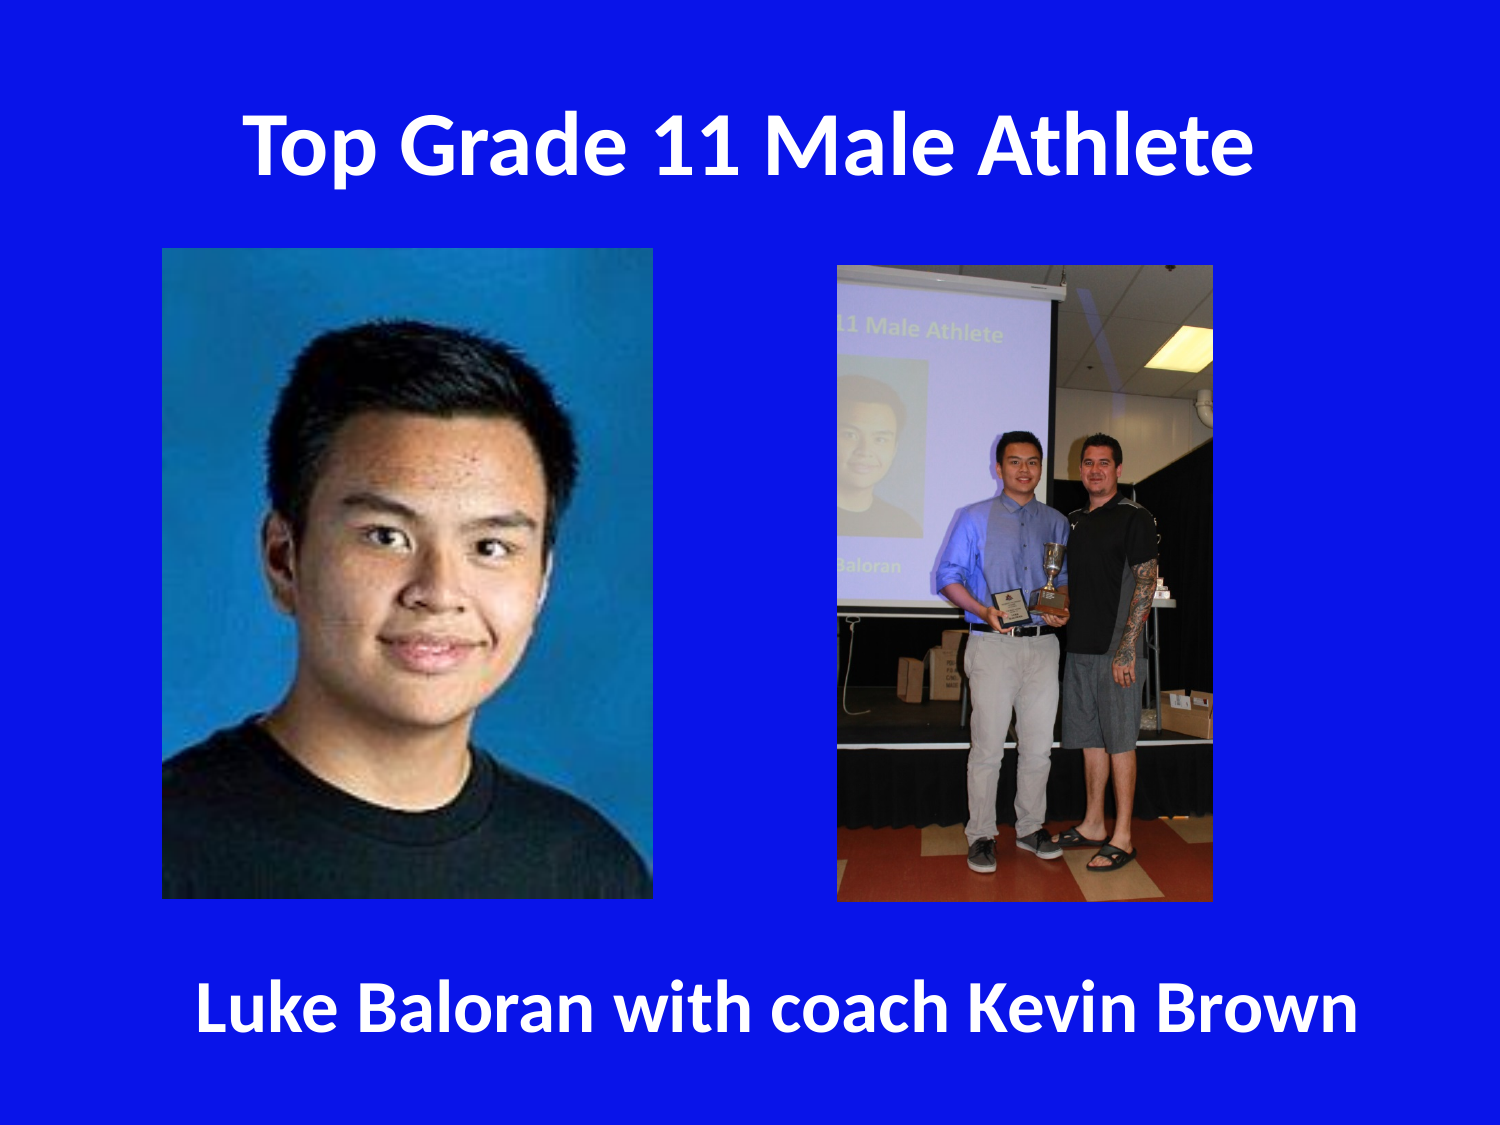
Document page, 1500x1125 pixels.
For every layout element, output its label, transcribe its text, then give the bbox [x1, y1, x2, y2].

picture [162, 248, 654, 900]
picture [837, 265, 1213, 902]
text_box Luke Baloran with coach Kevin Brown [180, 949, 1376, 1055]
title Top Grade 11 Male Athlete [75, 45, 1425, 233]
